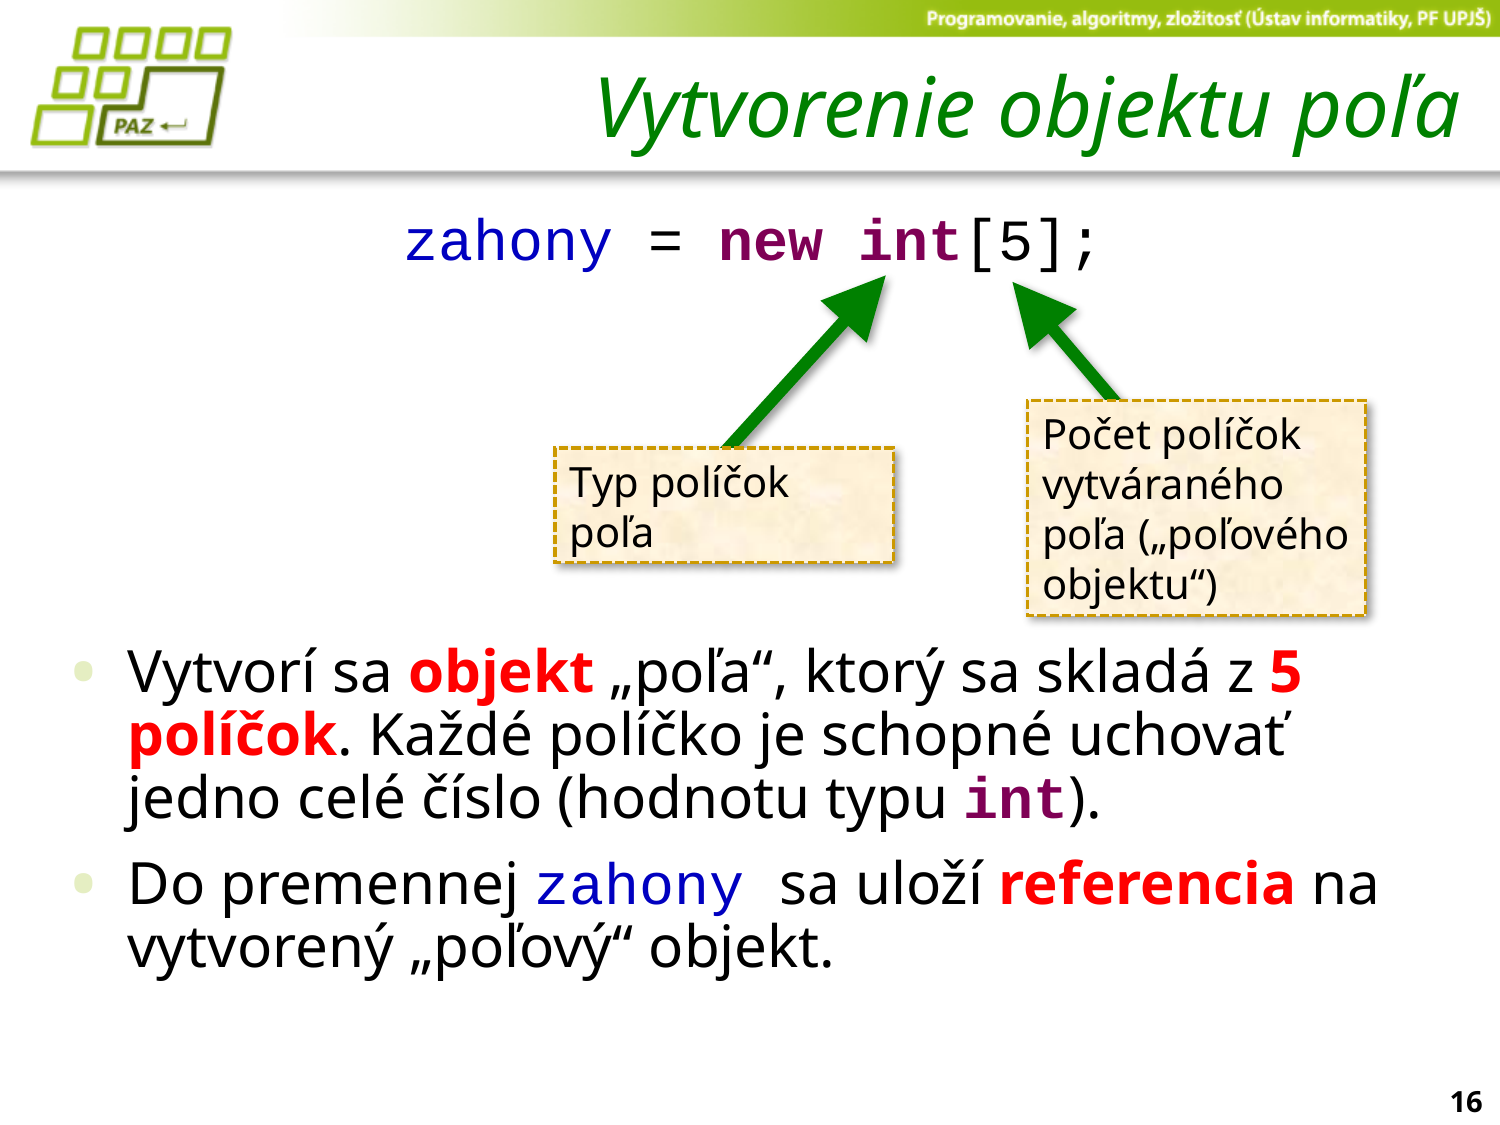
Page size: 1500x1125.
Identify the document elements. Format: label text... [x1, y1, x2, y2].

list zahony = new int[5]; Vytvorí sa objekt „poľa“, ktorý sa skladá z 5 políčok. Každé políčko je schopné uchovať jedno celé číslo (hodnotu typu int). Do premennej zahony sa uloží referencia na vytvorený „poľový“ objekt. [53, 202, 1454, 1080]
text_box Počet políčok vytváraného poľa („poľového objektu“) [1027, 400, 1366, 616]
text_box [731, 275, 886, 445]
text_box Typ políčok poľa [554, 448, 894, 563]
picture [0, 0, 1500, 1125]
text_box [1012, 281, 1112, 398]
title Vytvorenie objektu poľa [343, 46, 1477, 135]
